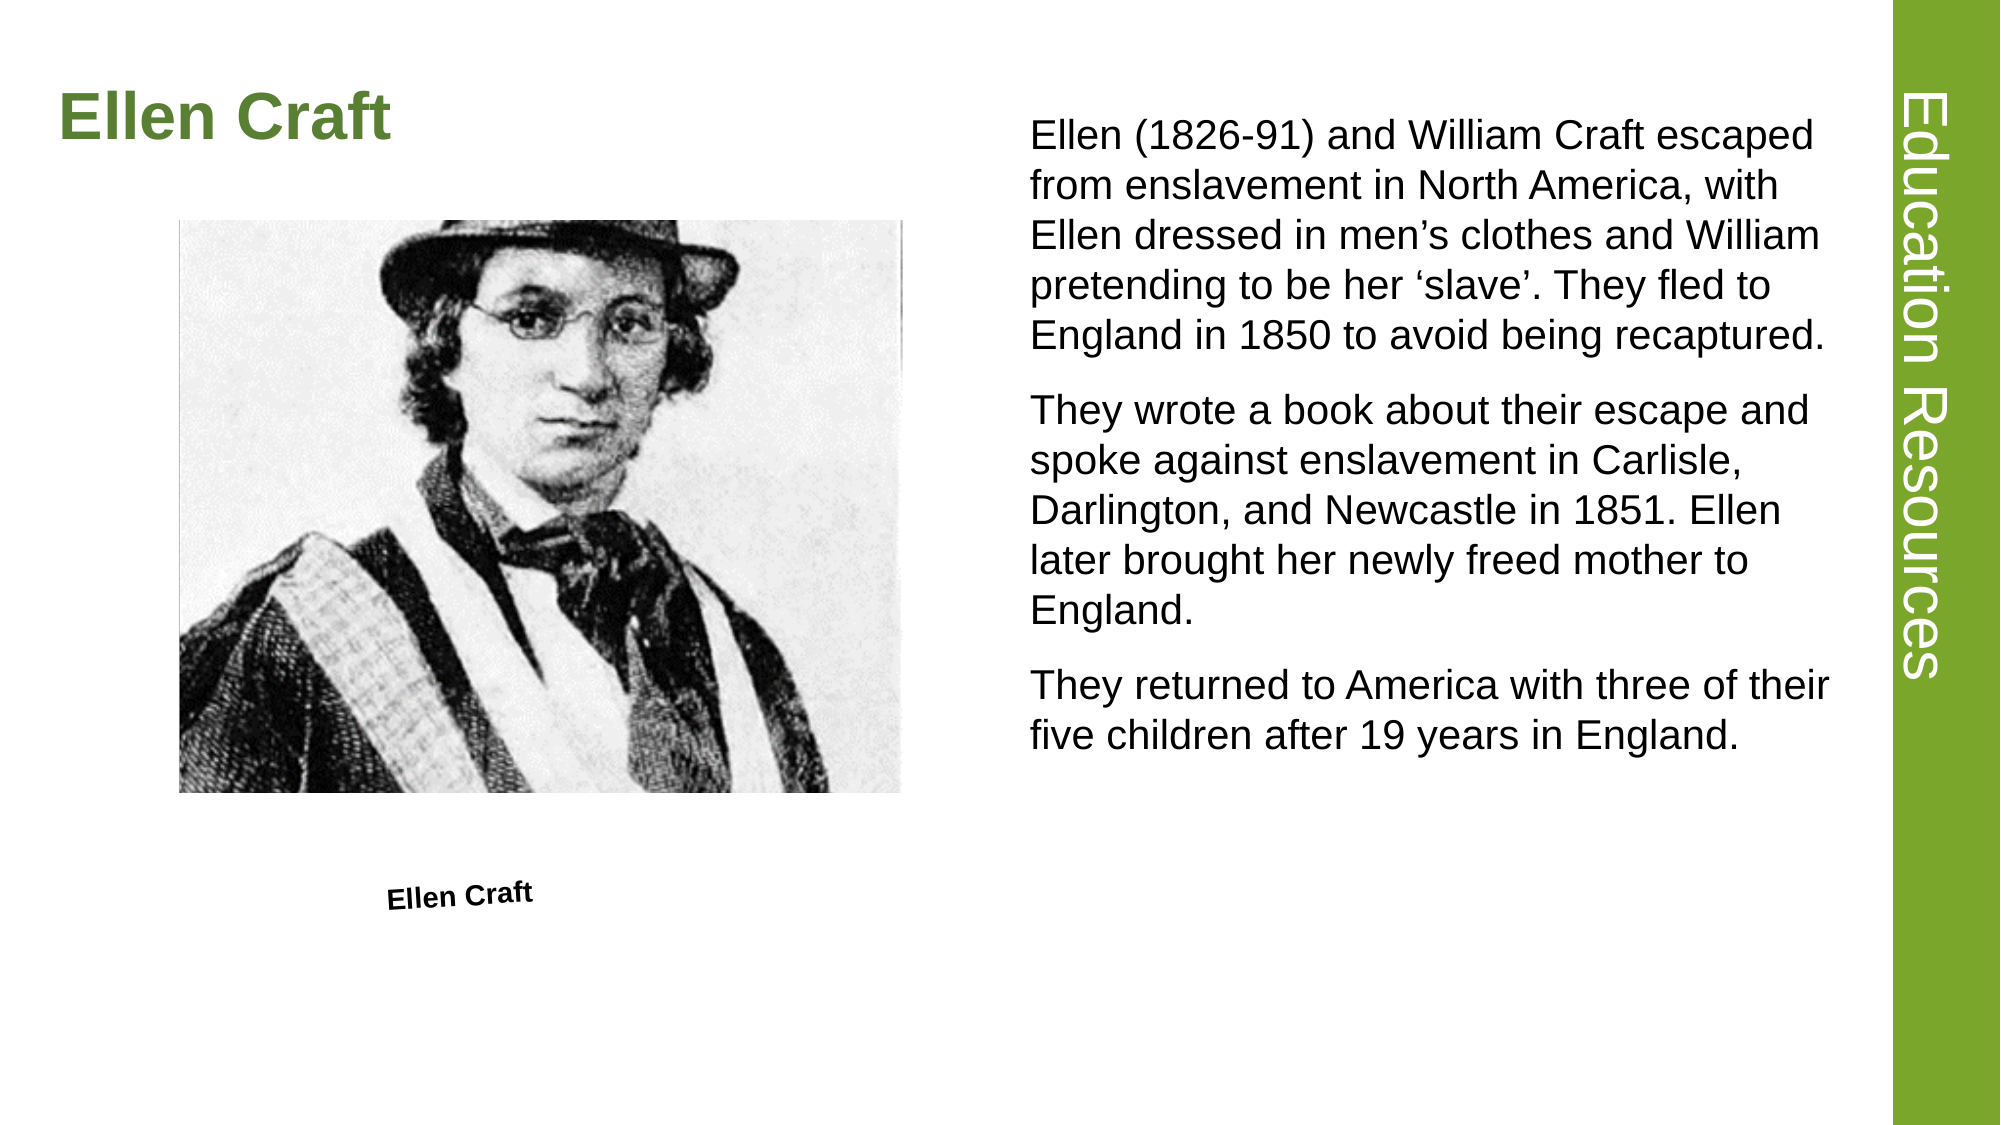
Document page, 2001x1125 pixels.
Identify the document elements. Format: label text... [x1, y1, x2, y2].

picture [77, 176, 954, 975]
title Ellen Craft [58, 59, 1863, 177]
text_box Ellen (1826-91) and William Craft escaped from enslavement in North America, with Ellen dressed in men’s clothes and William pretending to be her ‘slave’. They fled to England in 1850 to avoid being recaptured. They wrote a book about their escape and spoke against enslavement in Carlisle, Darlington, and Newcastle in 1851. Ellen later brought her newly freed mother to England. They returned to America with three of their five children after 19 years in England. [1015, 100, 1852, 766]
